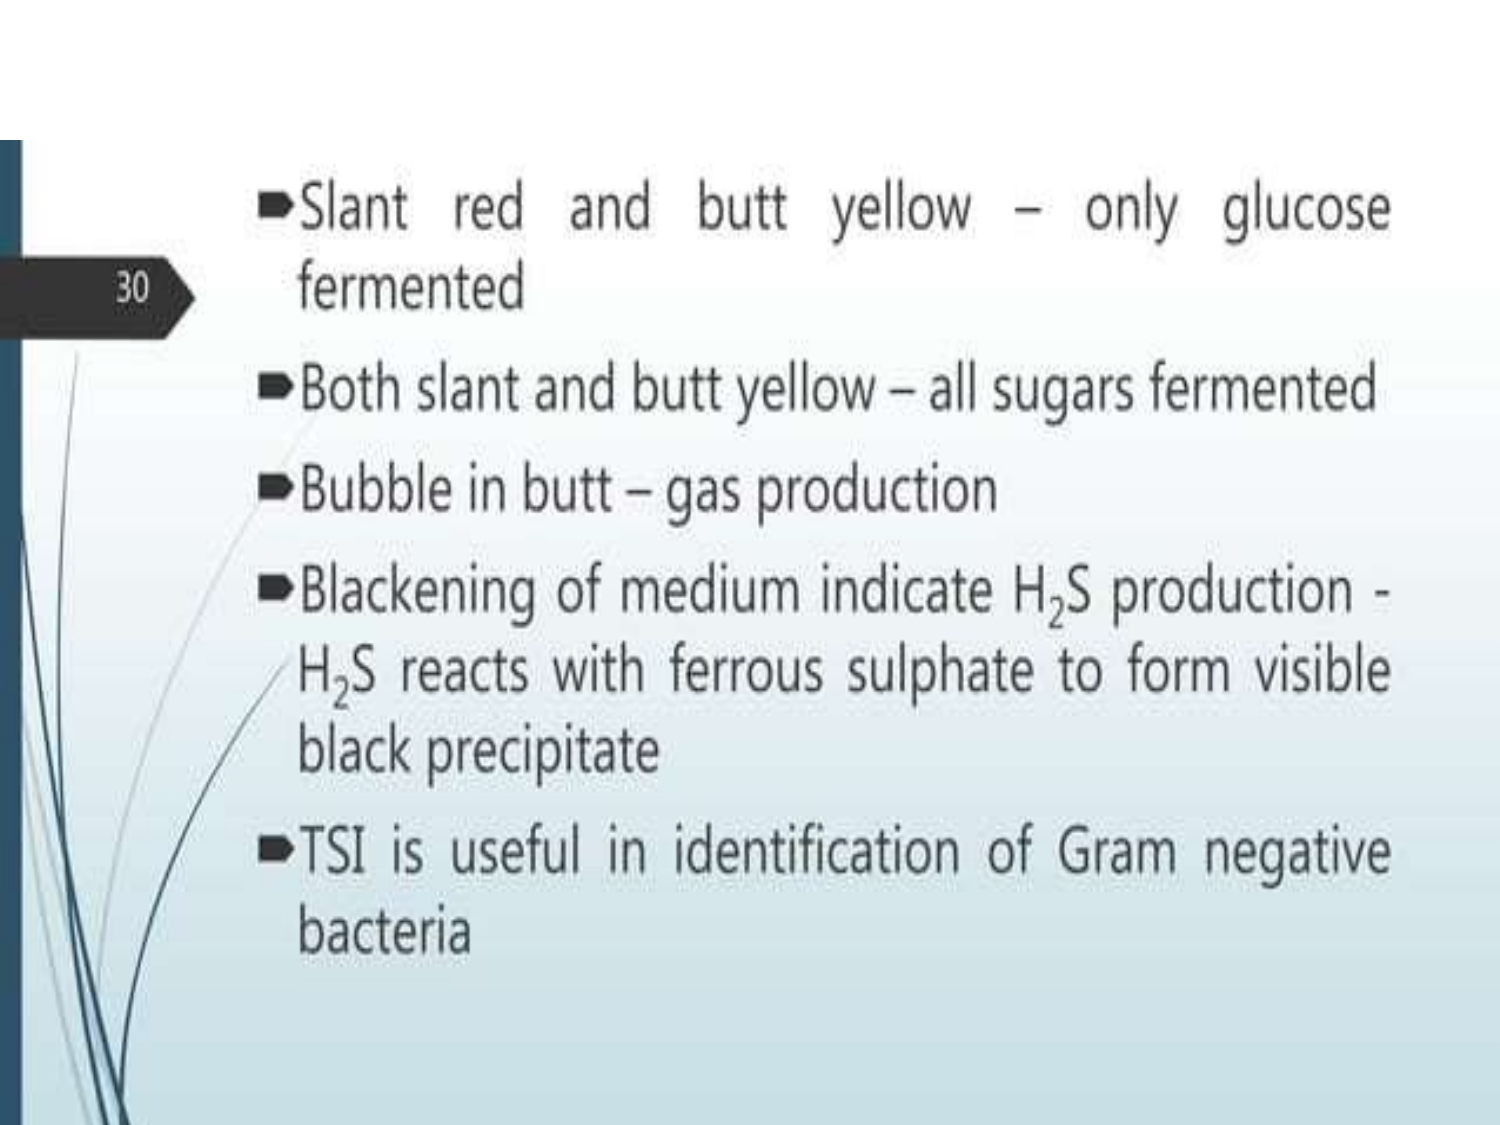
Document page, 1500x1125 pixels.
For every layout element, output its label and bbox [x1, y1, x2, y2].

picture [0, 139, 1500, 1125]
